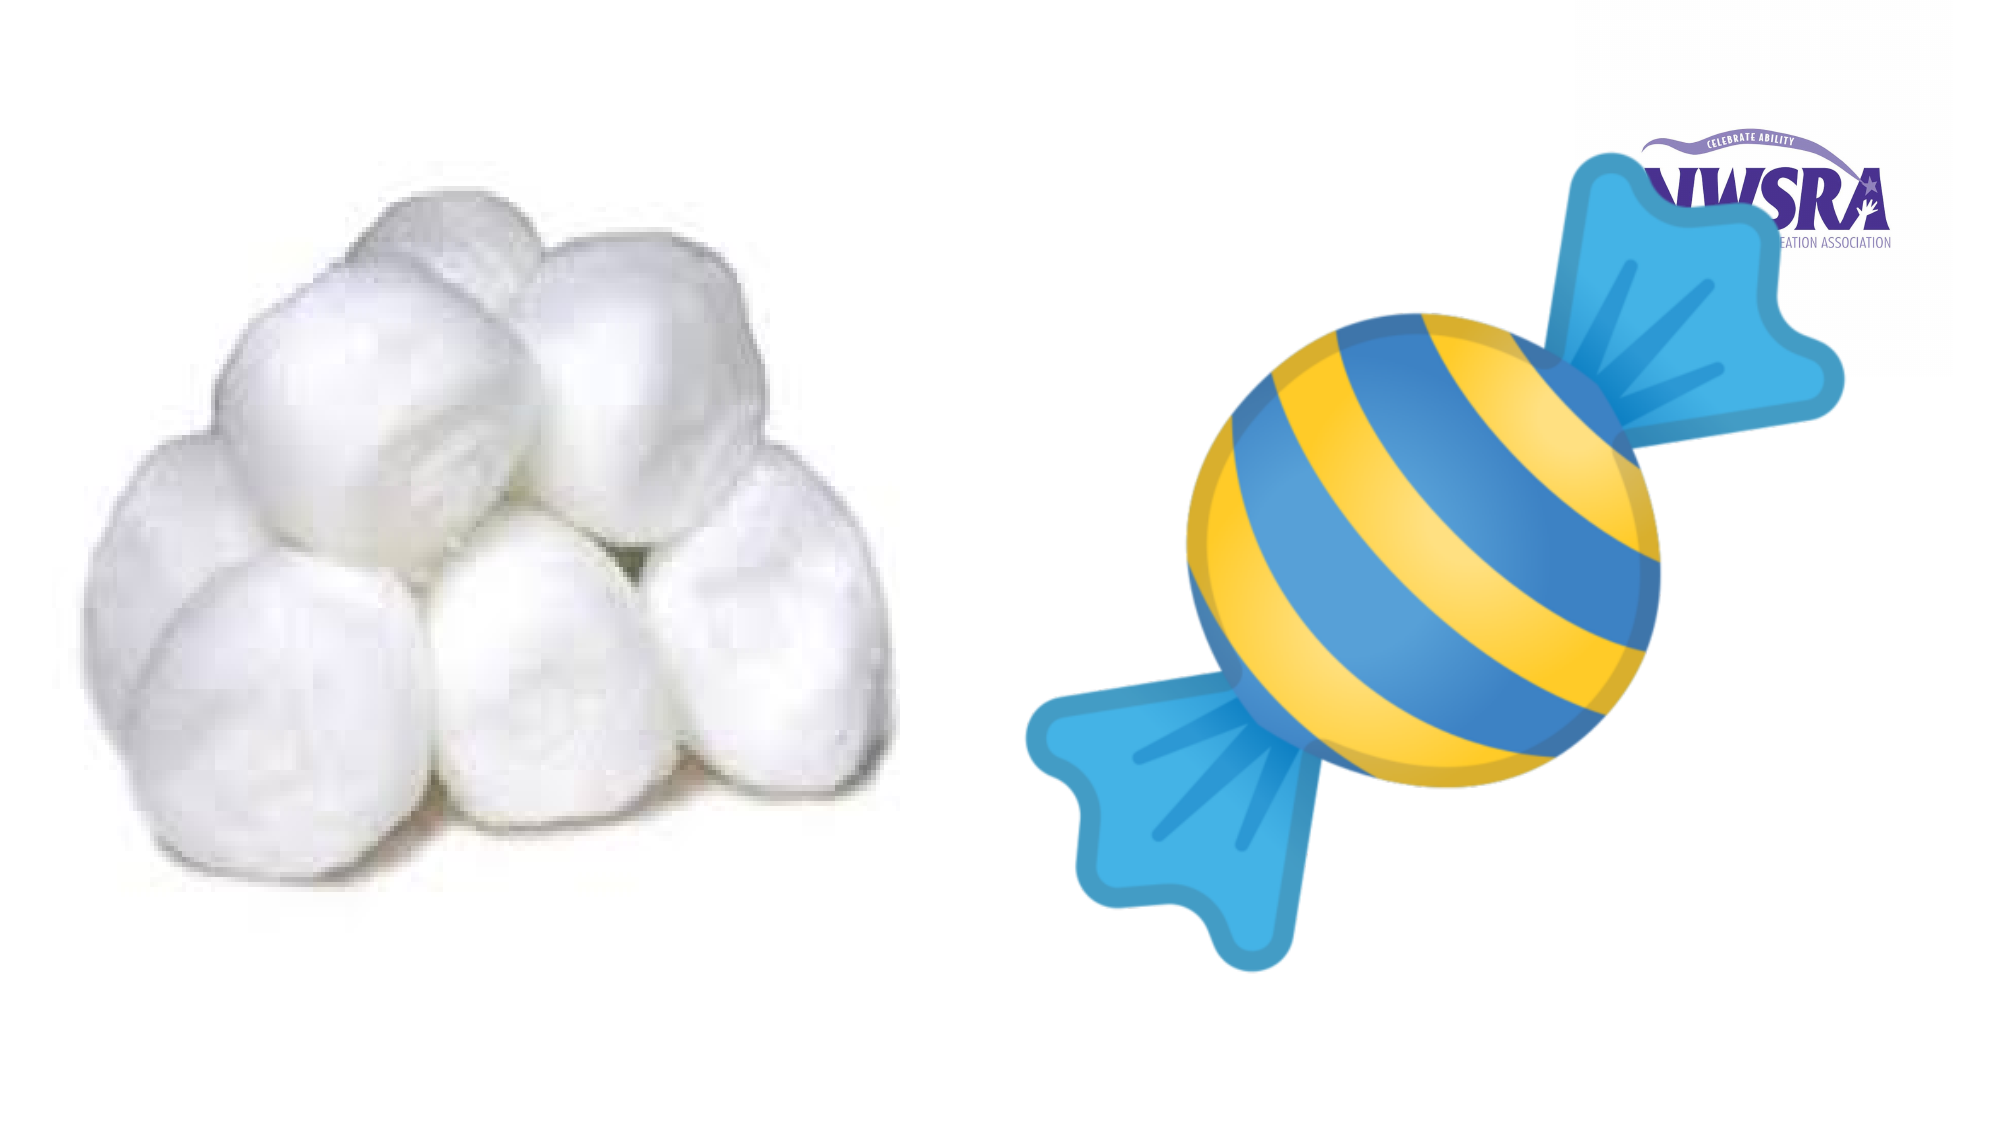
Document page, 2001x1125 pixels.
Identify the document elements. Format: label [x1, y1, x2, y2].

list [0, 0, 978, 1050]
picture [999, 0, 1953, 999]
